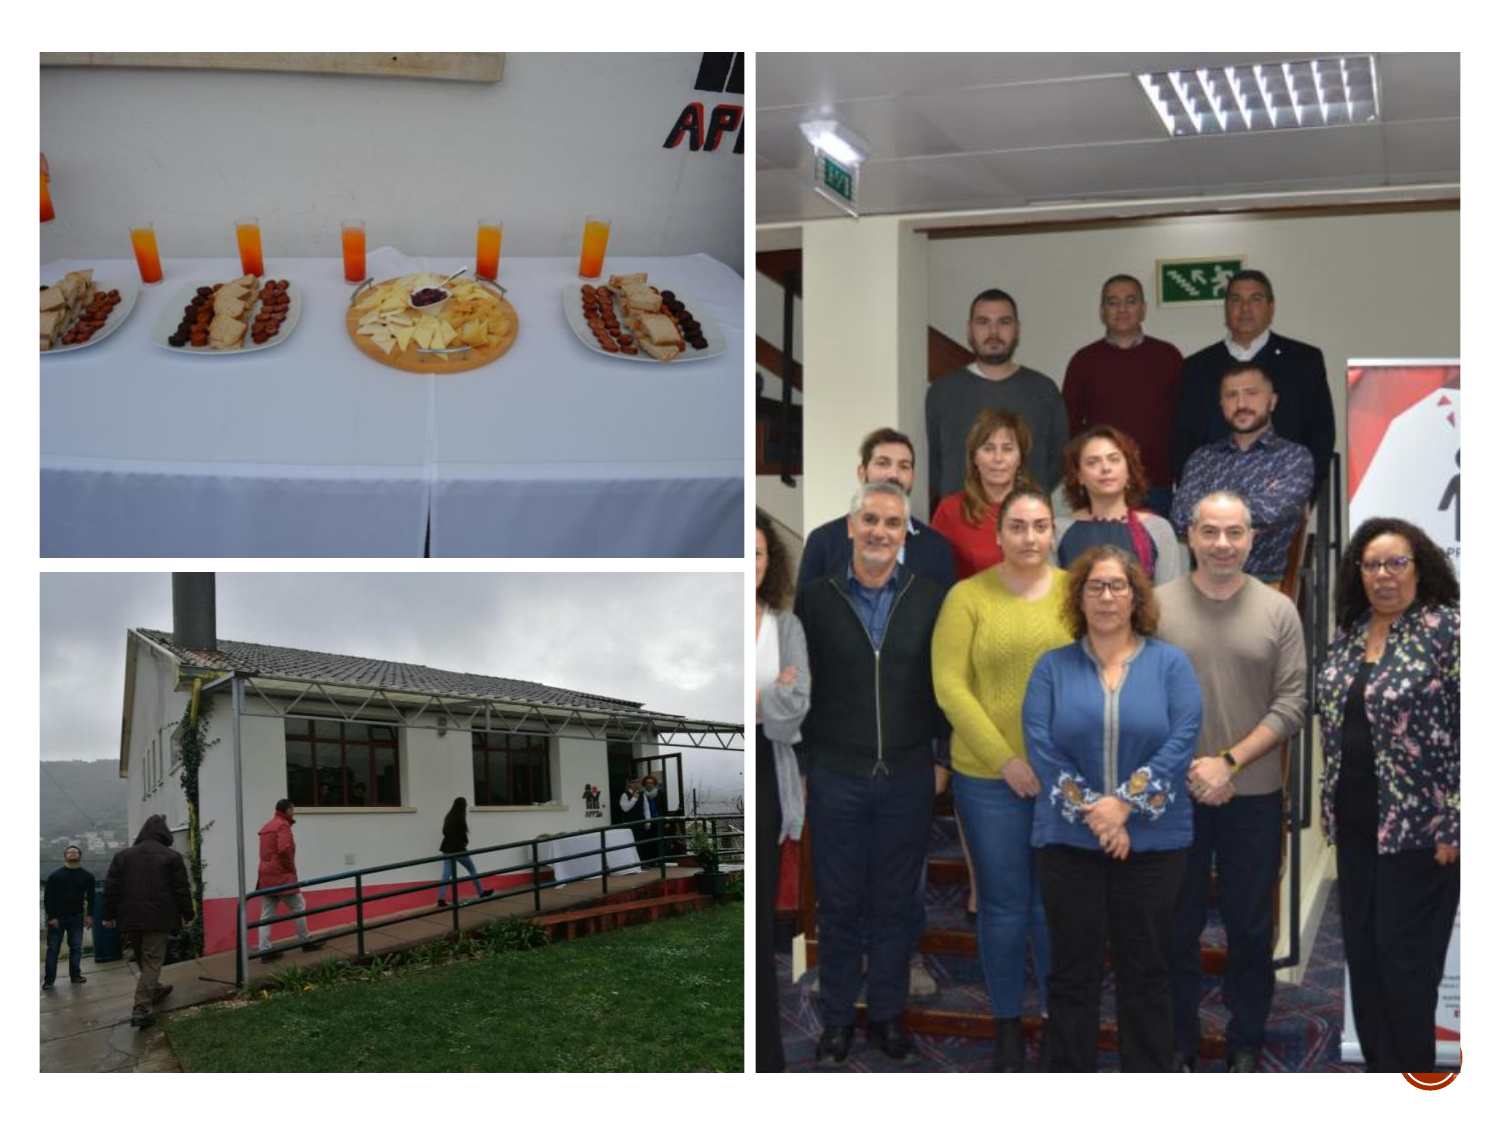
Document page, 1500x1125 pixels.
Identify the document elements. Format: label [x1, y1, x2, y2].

picture [755, 52, 1461, 1073]
picture [39, 572, 745, 1073]
picture [39, 52, 745, 558]
